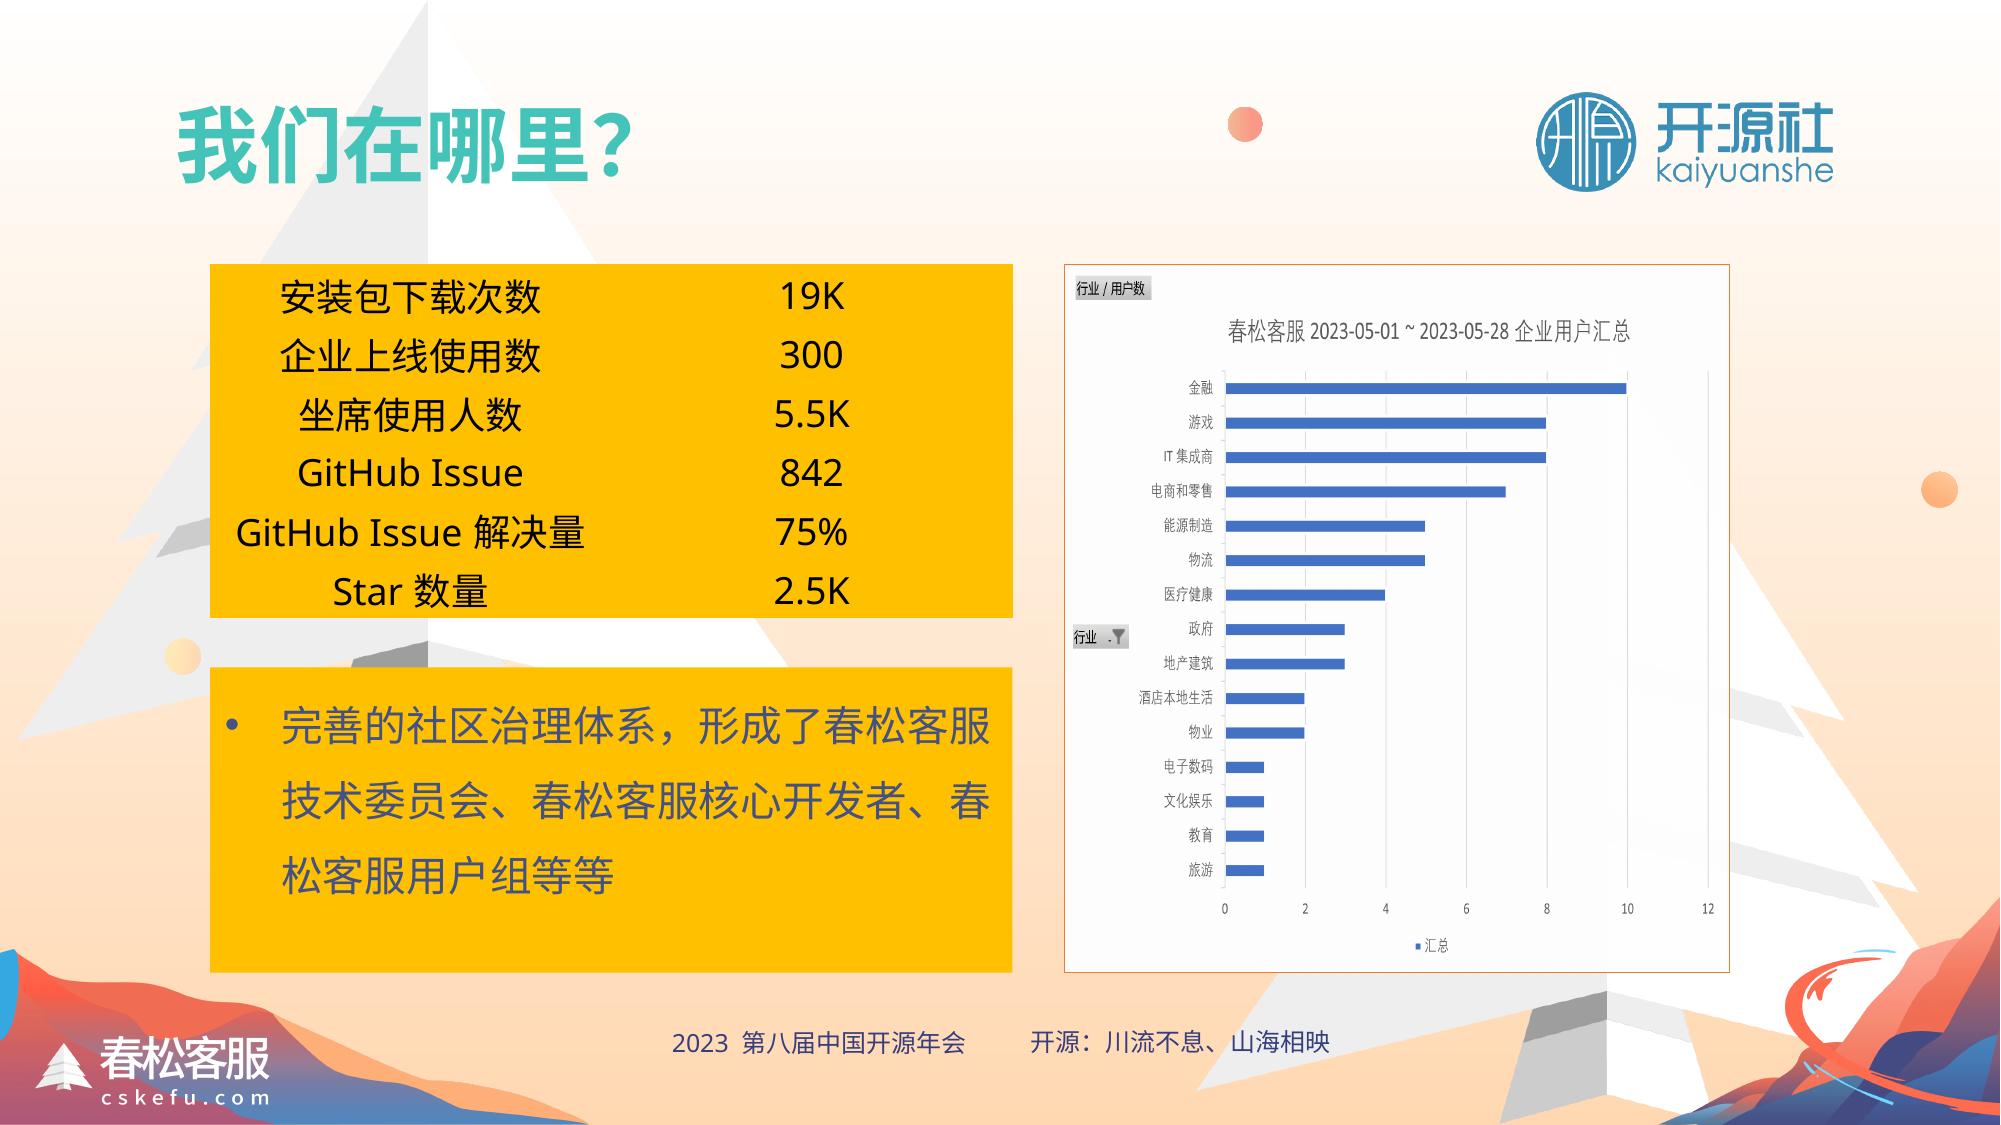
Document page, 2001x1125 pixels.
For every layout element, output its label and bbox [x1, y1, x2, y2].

picture [1536, 92, 1833, 193]
list [1064, 264, 1730, 973]
list [35, 1034, 276, 1125]
text_box [0, 0, 2000, 1125]
